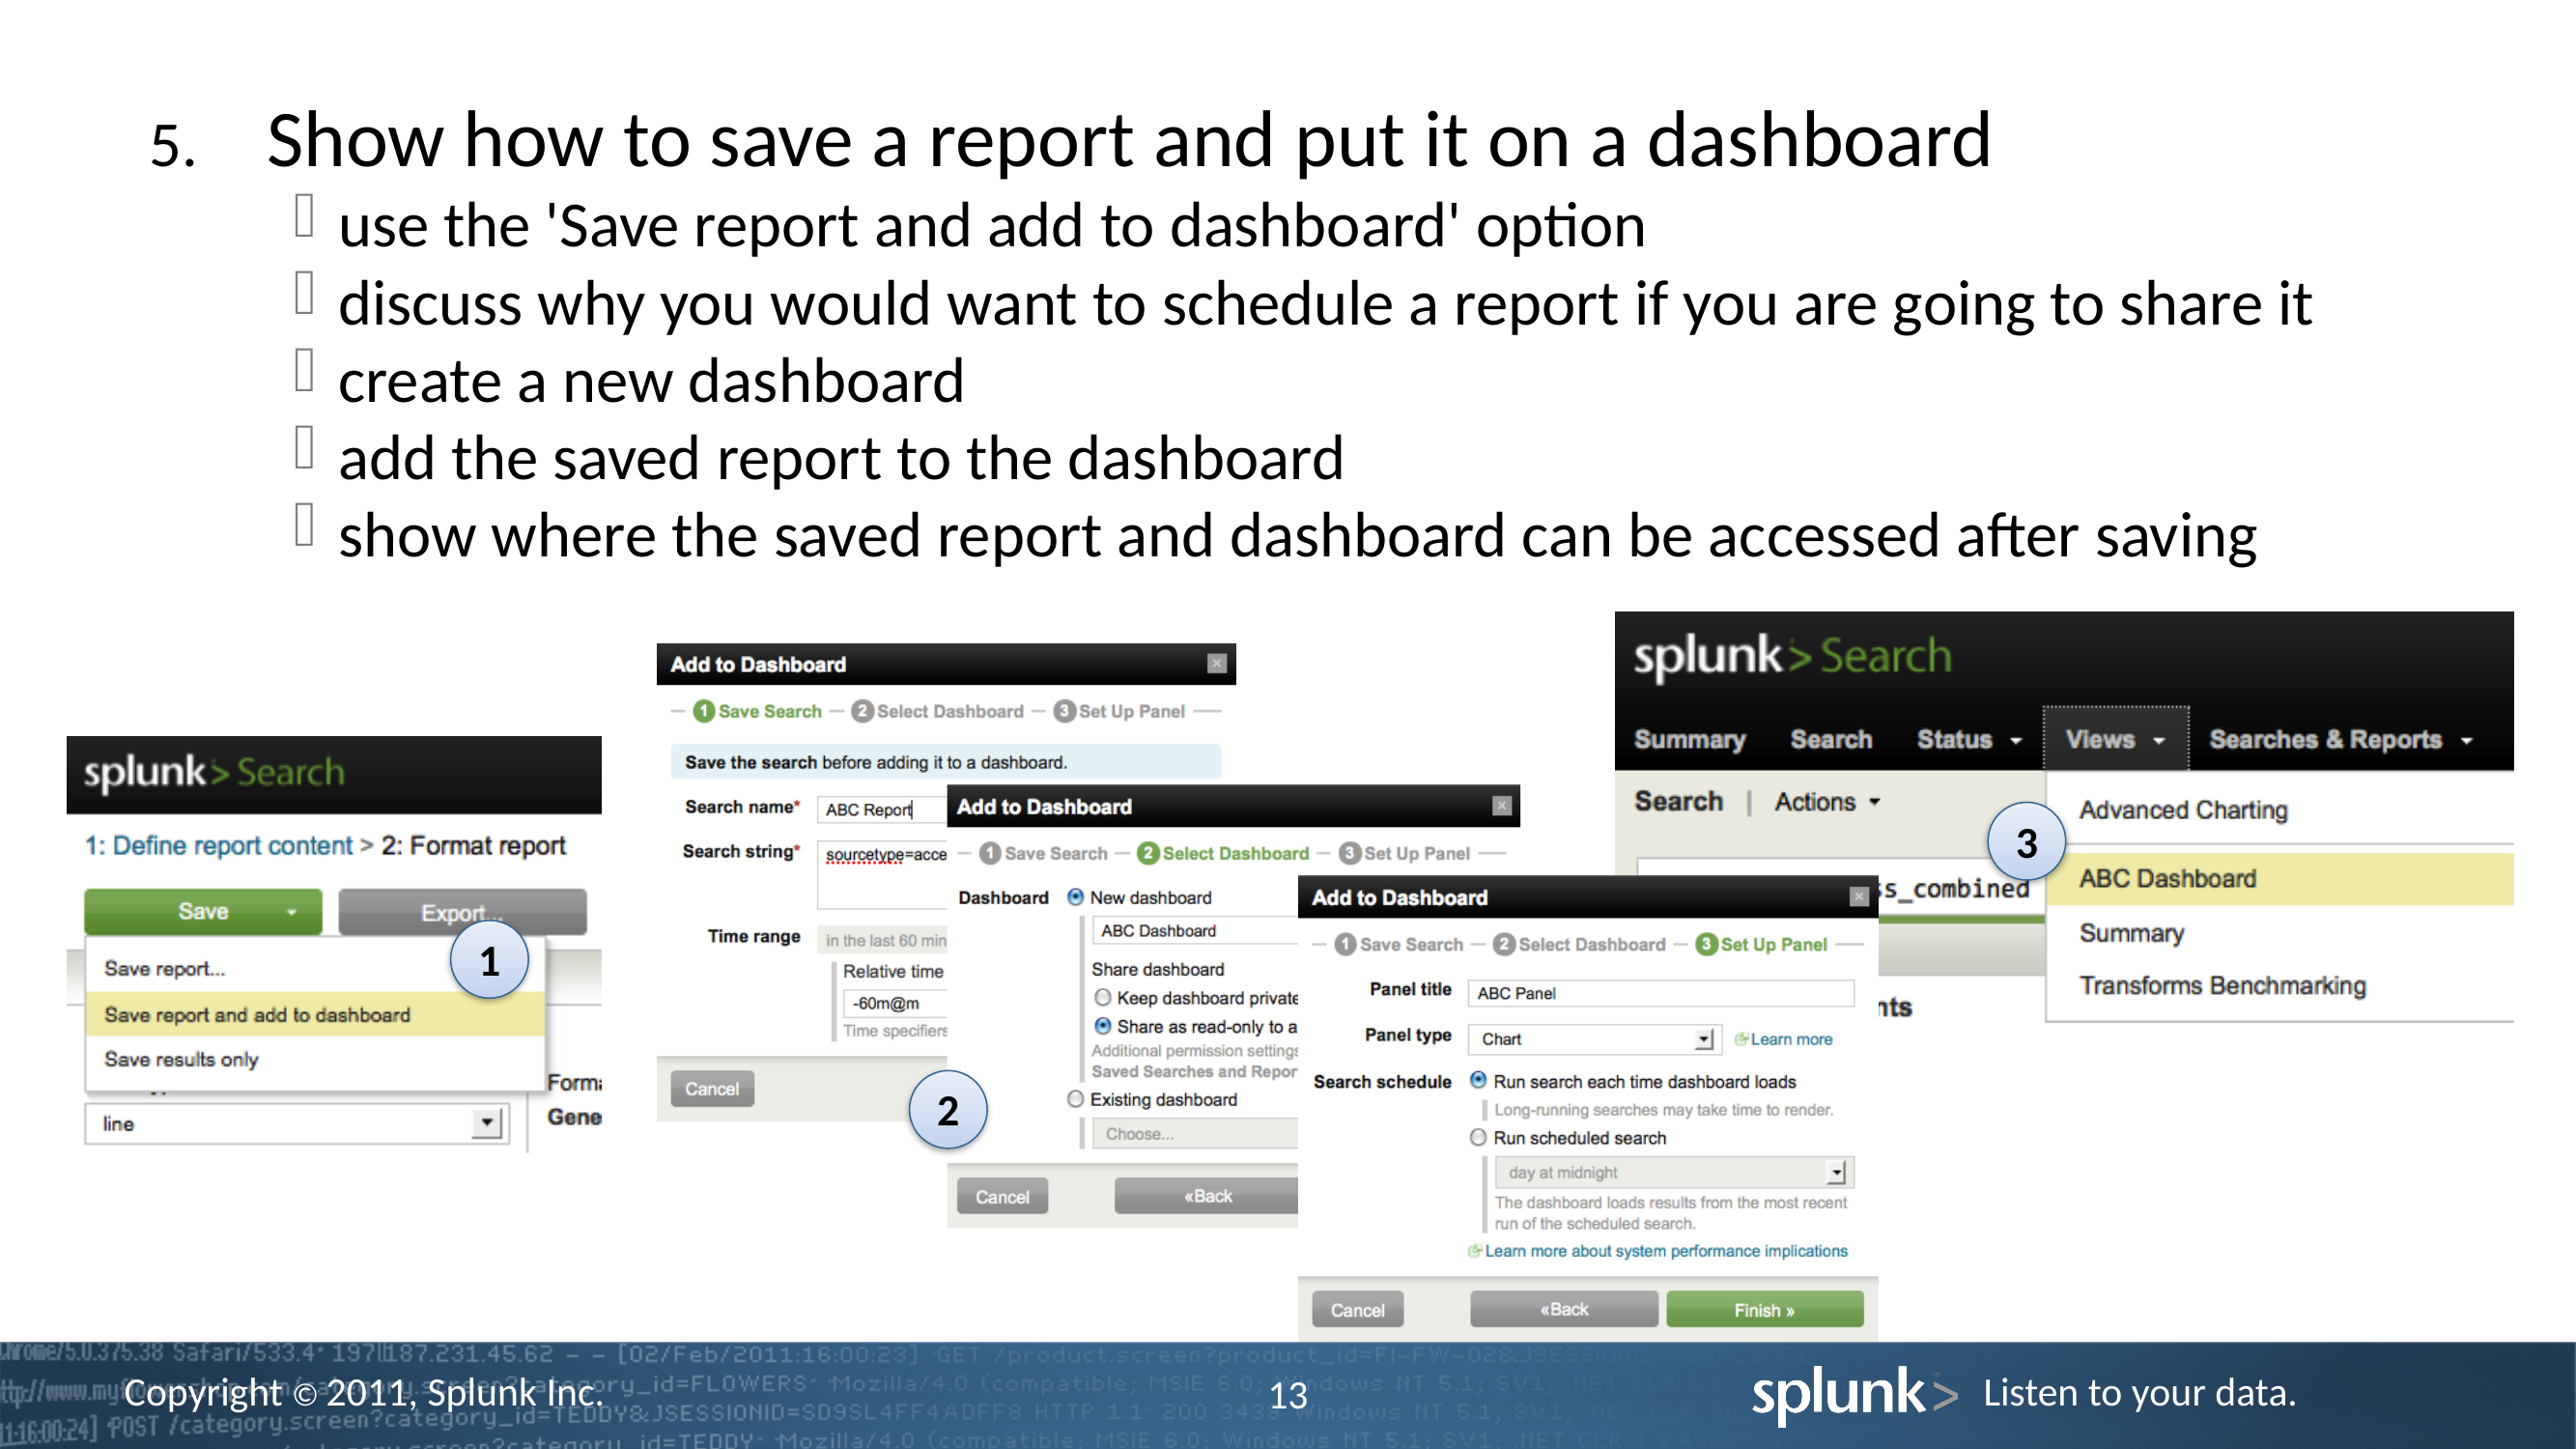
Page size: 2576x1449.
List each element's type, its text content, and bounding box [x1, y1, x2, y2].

picture [0, 1342, 2576, 1449]
text_box Show how to save a report and put it on a dashboard use the 'Save report and add to dashboard' option discuss why you would want to schedule a report if you are going to share it create a new dashboard add the saved report to the dashboard show where the saved report and dashboard can be accessed after saving [126, 74, 2445, 608]
slide_number 13 [1233, 1356, 1343, 1430]
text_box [67, 611, 2514, 1342]
